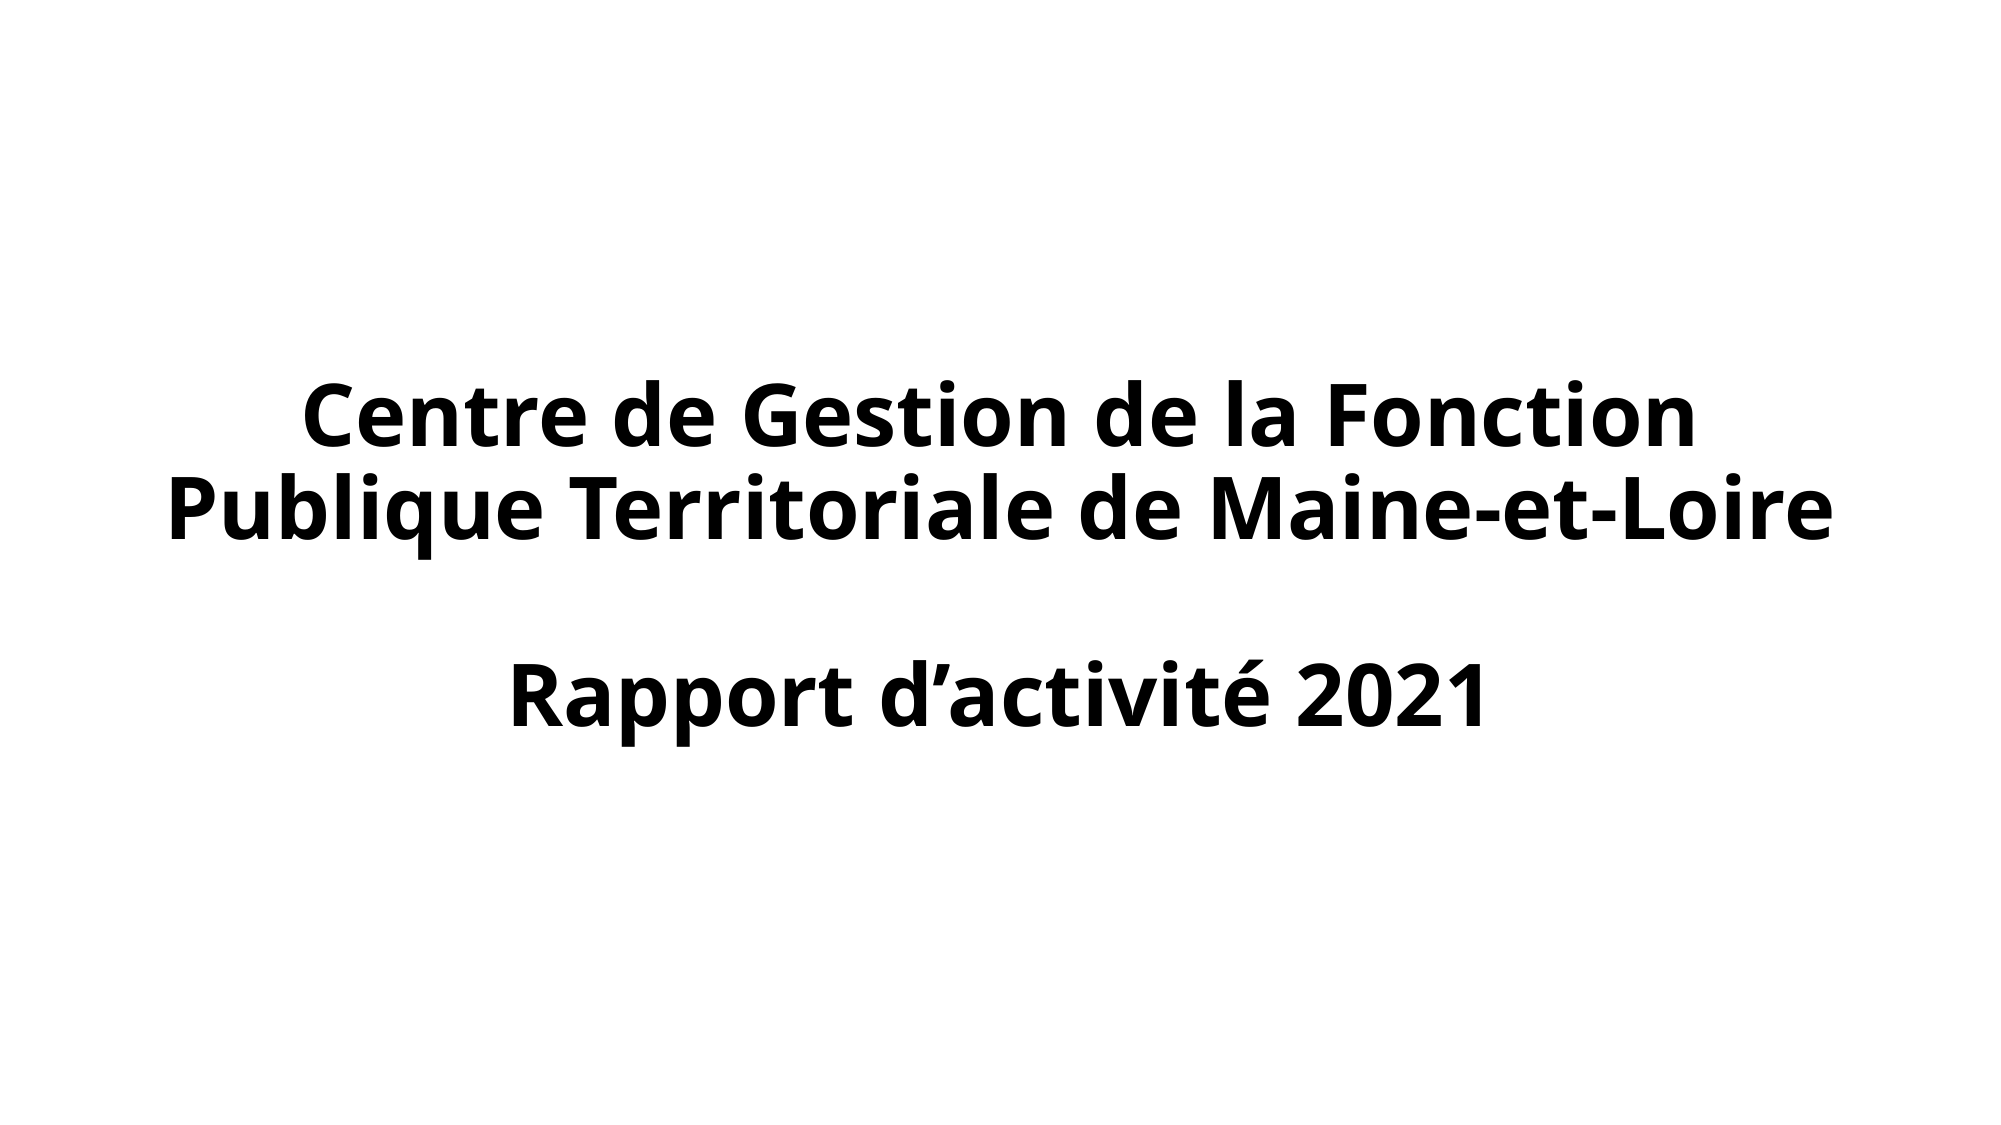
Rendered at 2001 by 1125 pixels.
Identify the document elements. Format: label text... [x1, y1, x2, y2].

title Centre de Gestion de la Fonction Publique Territoriale de Maine-et-Loire Rapport d’activité 2021 [137, 334, 1863, 783]
